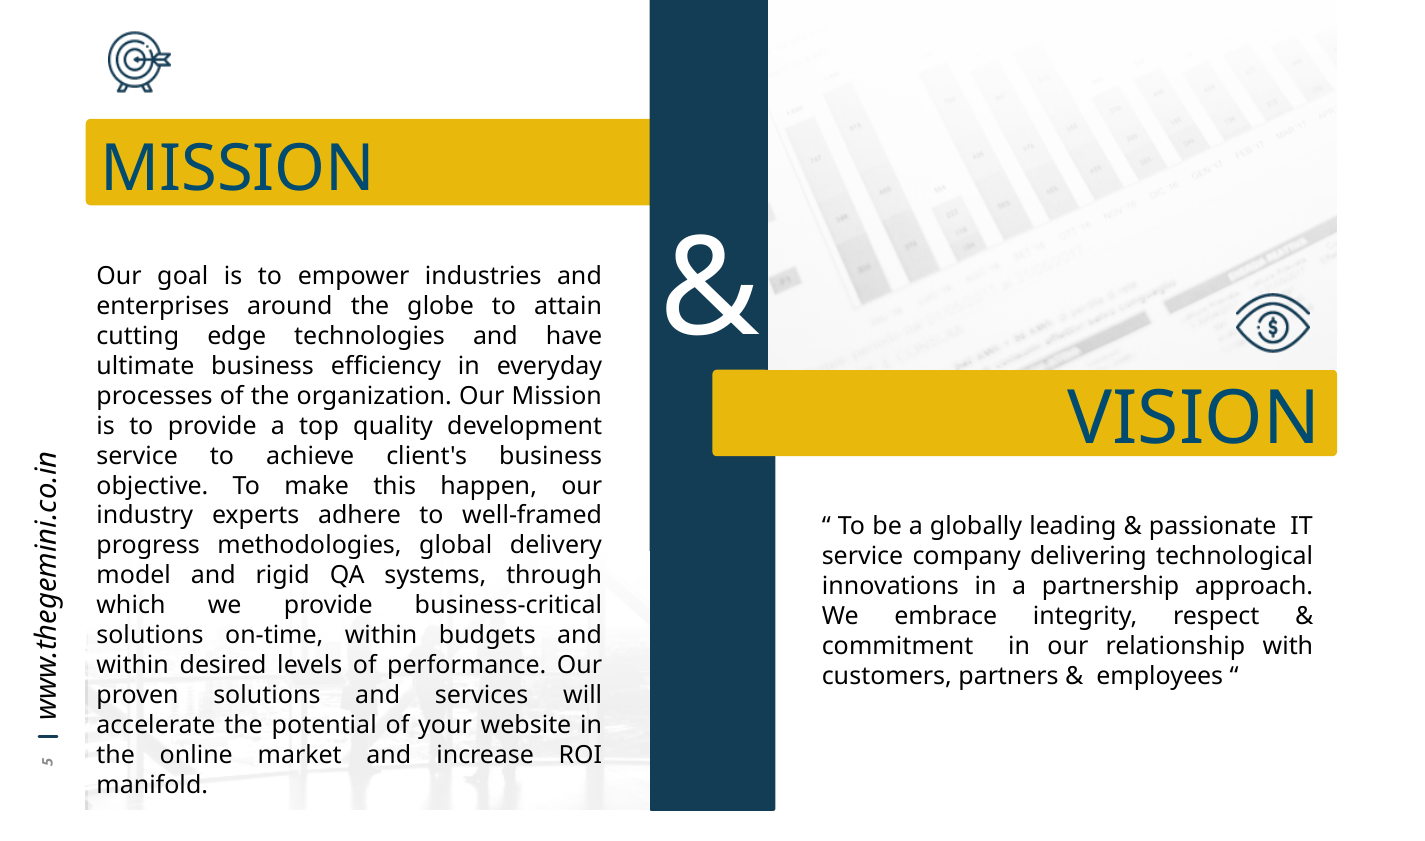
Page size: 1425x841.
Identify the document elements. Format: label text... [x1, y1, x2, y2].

text_box “ To be a globally leading & passionate IT service company delivering technological innovations in a partnership approach. We embrace integrity, respect & commitment in our relationship with customers, partners & employees “ [821, 509, 1314, 690]
text_box Our goal is to empower industries and enterprises around the globe to attain cutting edge technologies and have ultimate business efficiency in everyday processes of the organization. Our Mission is to provide a top quality development service to achieve client's business objective. To make this happen, our industry experts adhere to well-framed progress methodologies, global delivery model and rigid QA systems, through which we provide business-critical solutions on-time, within budgets and within desired levels of performance. Our proven solutions and services will accelerate the potential of your website in the online market and increase ROI manifold. [96, 259, 604, 552]
text_box MISSION [100, 134, 477, 206]
picture [768, 1, 1337, 370]
slide_number 5 [39, 738, 57, 788]
footer www.thegemini.co.in [26, 101, 62, 721]
list VISION [775, 378, 1321, 450]
picture [85, 552, 650, 810]
text_box & [647, 190, 768, 368]
picture [108, 29, 171, 95]
